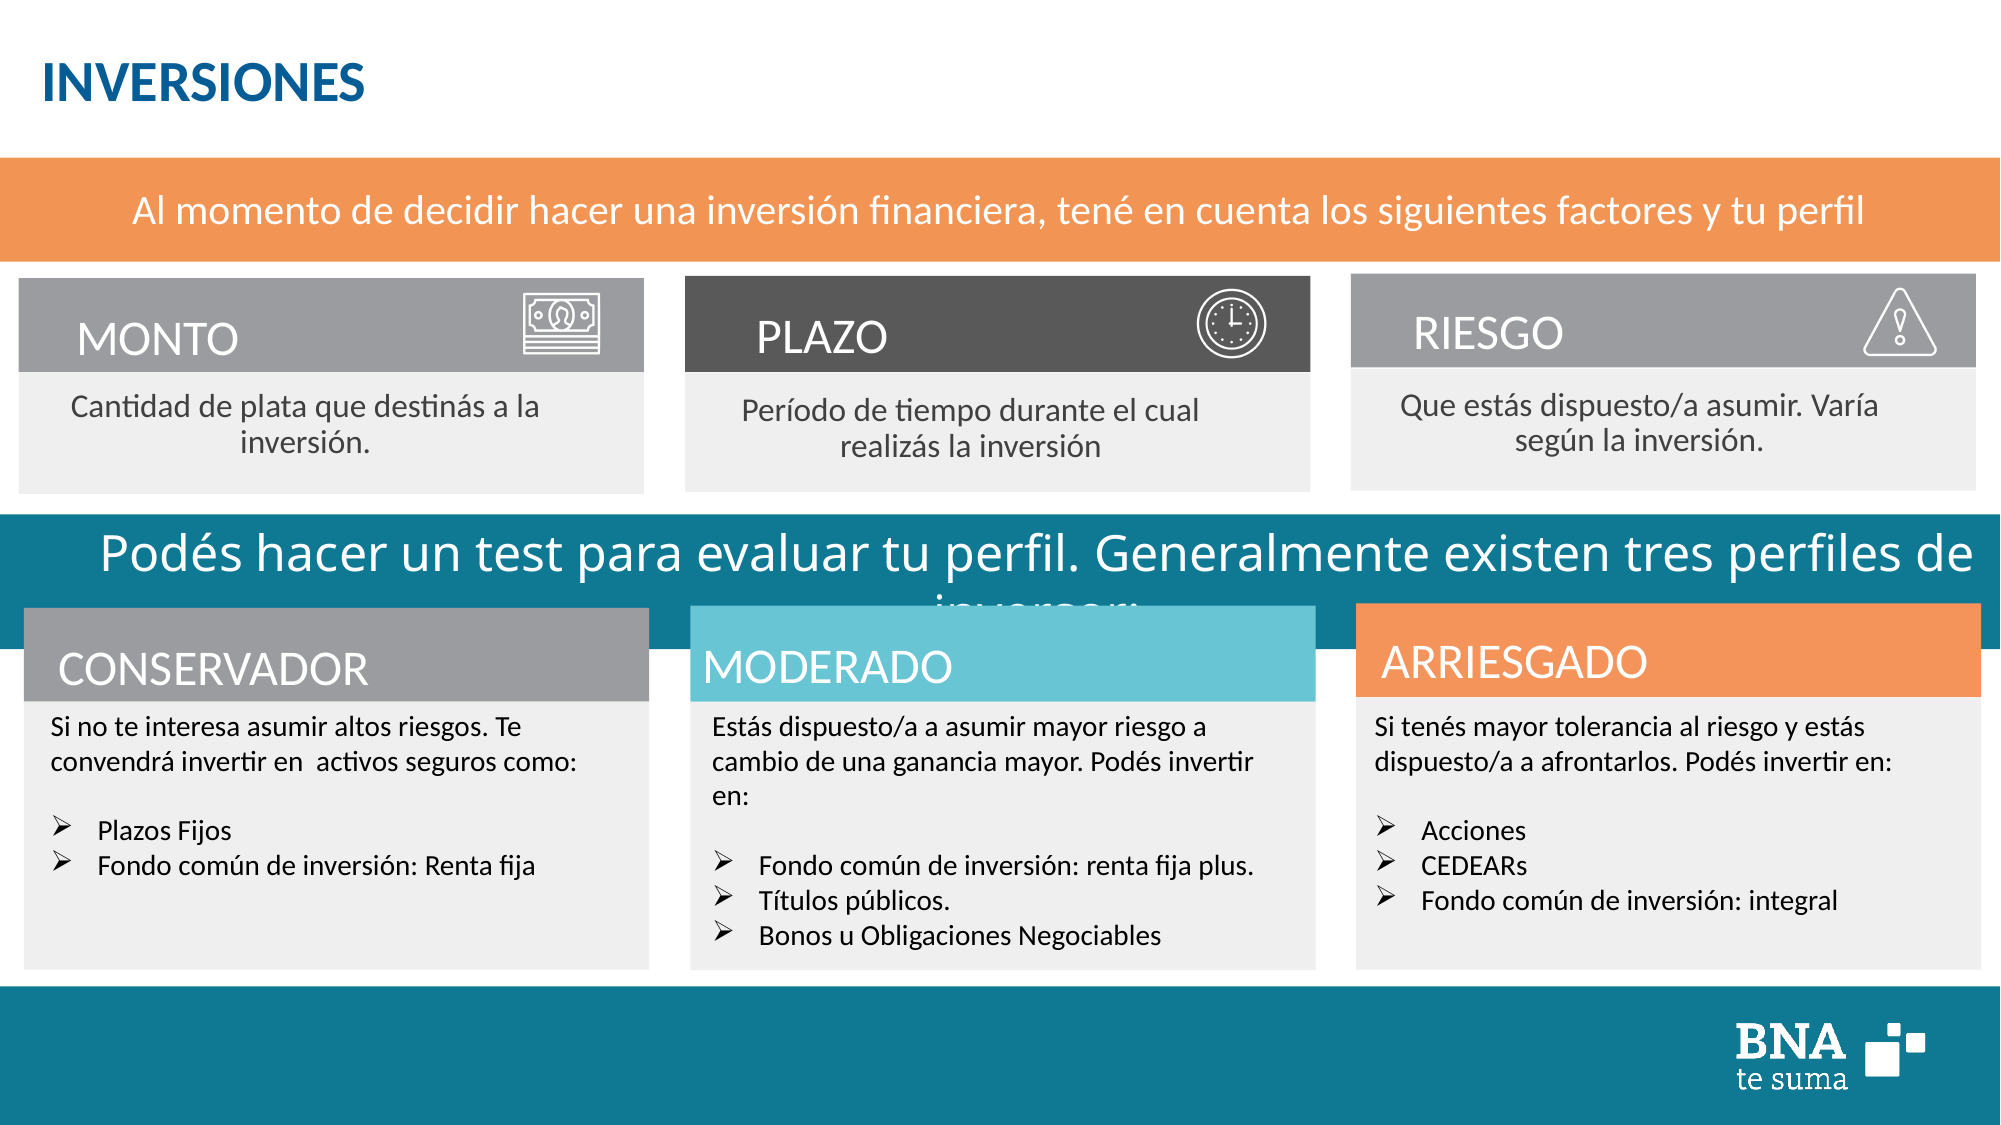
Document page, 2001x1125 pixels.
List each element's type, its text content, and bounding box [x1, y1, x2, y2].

text_box [1350, 368, 1976, 491]
text_box [685, 372, 1311, 492]
text_box [685, 275, 1175, 372]
text_box [623, 278, 644, 372]
picture [1175, 267, 1288, 380]
text_box MONTO [23, 283, 293, 365]
text_box Podés hacer un test para evaluar tu perfil. Generalmente existen tres perfiles de inversor: [0, 514, 2000, 650]
text_box Al momento de decidir hacer una inversión financiera, tené en cuenta los siguientes factores y tu perfil [26, 175, 1972, 241]
text_box [690, 605, 1316, 702]
text_box RIESGO [1354, 277, 1623, 359]
text_box Estás dispuesto/a a asumir mayor riesgo a cambio de una ganancia mayor. Podés invertir en: Fondo común de inversión: renta fija plus. Títulos públicos. Bonos u Obligaciones Negociables [697, 699, 1311, 959]
picture [1721, 1009, 1939, 1103]
text_box [1958, 273, 1976, 368]
text_box Cantidad de plata que destinás a la inversión. [20, 381, 592, 491]
text_box MODERADO [693, 611, 962, 693]
text_box [23, 607, 650, 701]
text_box [1356, 698, 1982, 970]
text_box [1356, 603, 1982, 698]
picture [1842, 265, 1958, 381]
text_box [18, 372, 644, 494]
text_box [23, 701, 650, 970]
text_box [0, 985, 2000, 1125]
text_box [0, 157, 2000, 263]
text_box INVERSIONES [26, 36, 1905, 121]
text_box [18, 278, 500, 372]
text_box Que estás dispuesto/a asumir. Varía según la inversión. [1354, 379, 1926, 490]
text_box [690, 702, 1316, 971]
text_box [1350, 273, 1842, 368]
text_box Si tenés mayor tolerancia al riesgo y estás dispuesto/a a afrontarlos. Podés invertir en: Acciones CEDEARs Fondo común de inversión: integral [1359, 699, 1982, 924]
picture [500, 262, 623, 385]
text_box ARRIESGADO [1359, 607, 1671, 688]
text_box Período de tiempo durante el cual realizás la inversión [685, 385, 1257, 496]
text_box Si no te interesa asumir altos riesgos. Te convendrá invertir en activos seguros como: Plazos Fijos Fondo común de inversión: Renta fija [35, 699, 644, 889]
text_box CONSERVADOR [29, 613, 400, 695]
text_box [1288, 275, 1311, 372]
text_box PLAZO [688, 282, 957, 363]
